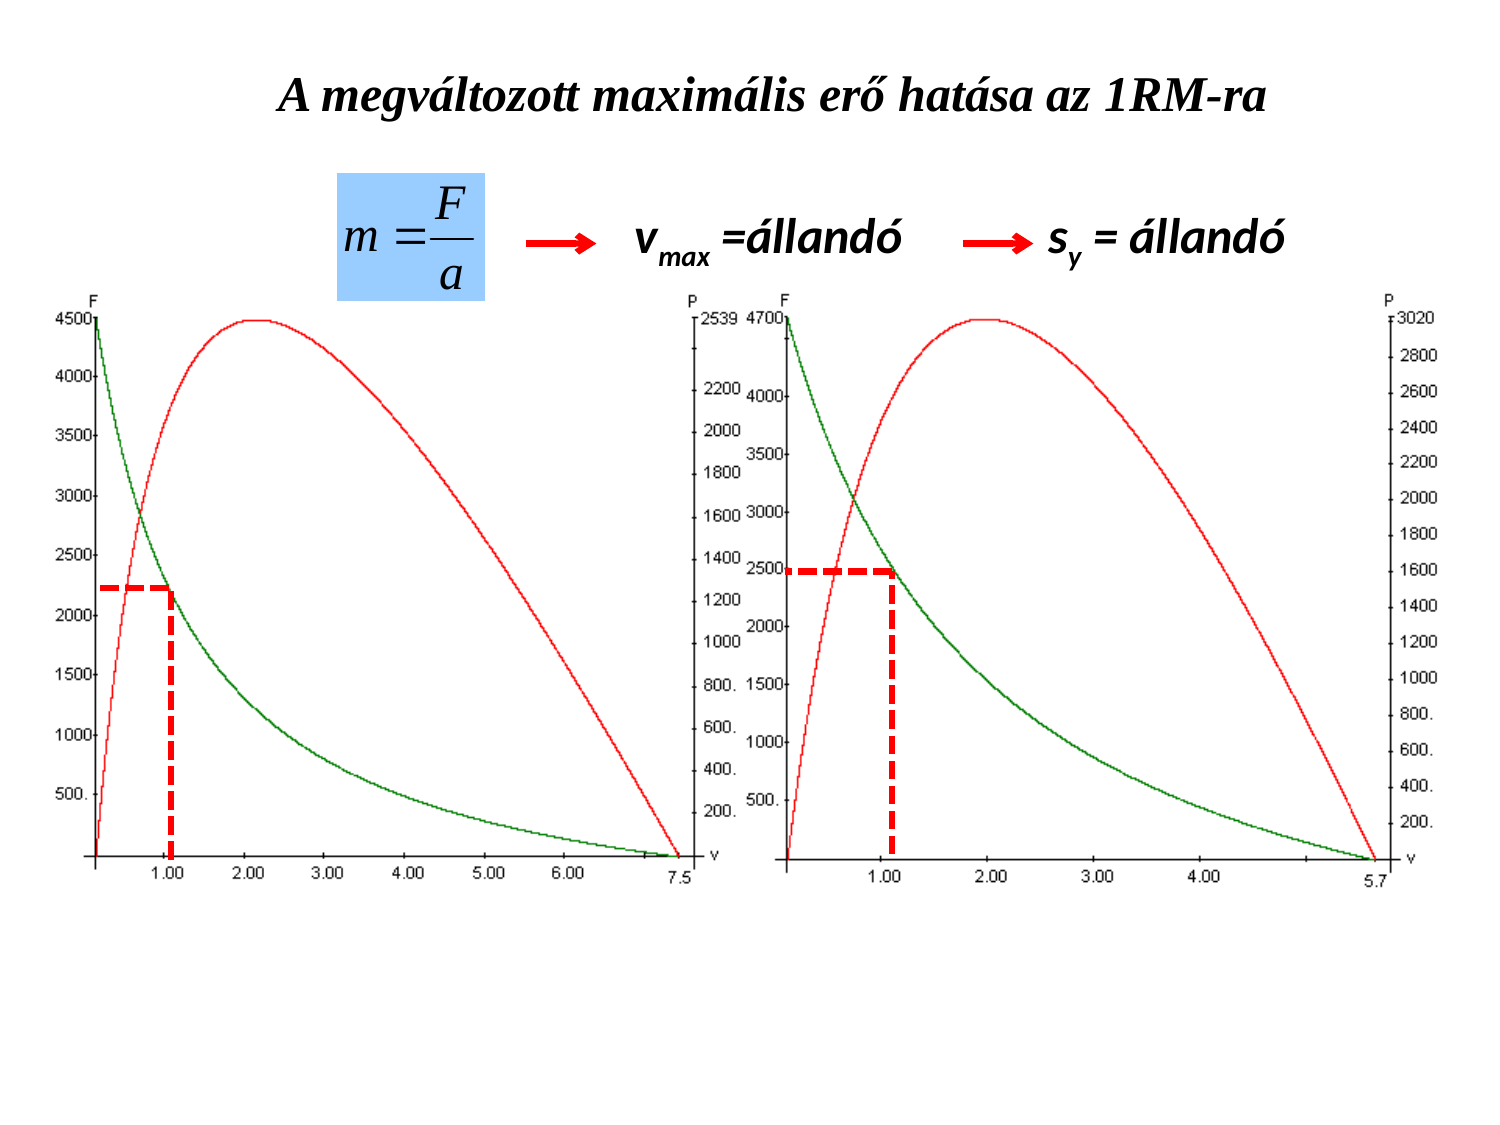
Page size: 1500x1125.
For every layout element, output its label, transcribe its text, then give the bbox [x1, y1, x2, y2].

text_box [336, 172, 486, 301]
text_box vmax =állandó [620, 196, 999, 280]
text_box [100, 587, 172, 863]
text_box A megváltozott maximális erő hatása az 1RM-ra [206, 54, 1341, 130]
text_box sy = állandó [1033, 196, 1317, 280]
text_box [785, 570, 892, 855]
picture [52, 287, 1459, 953]
